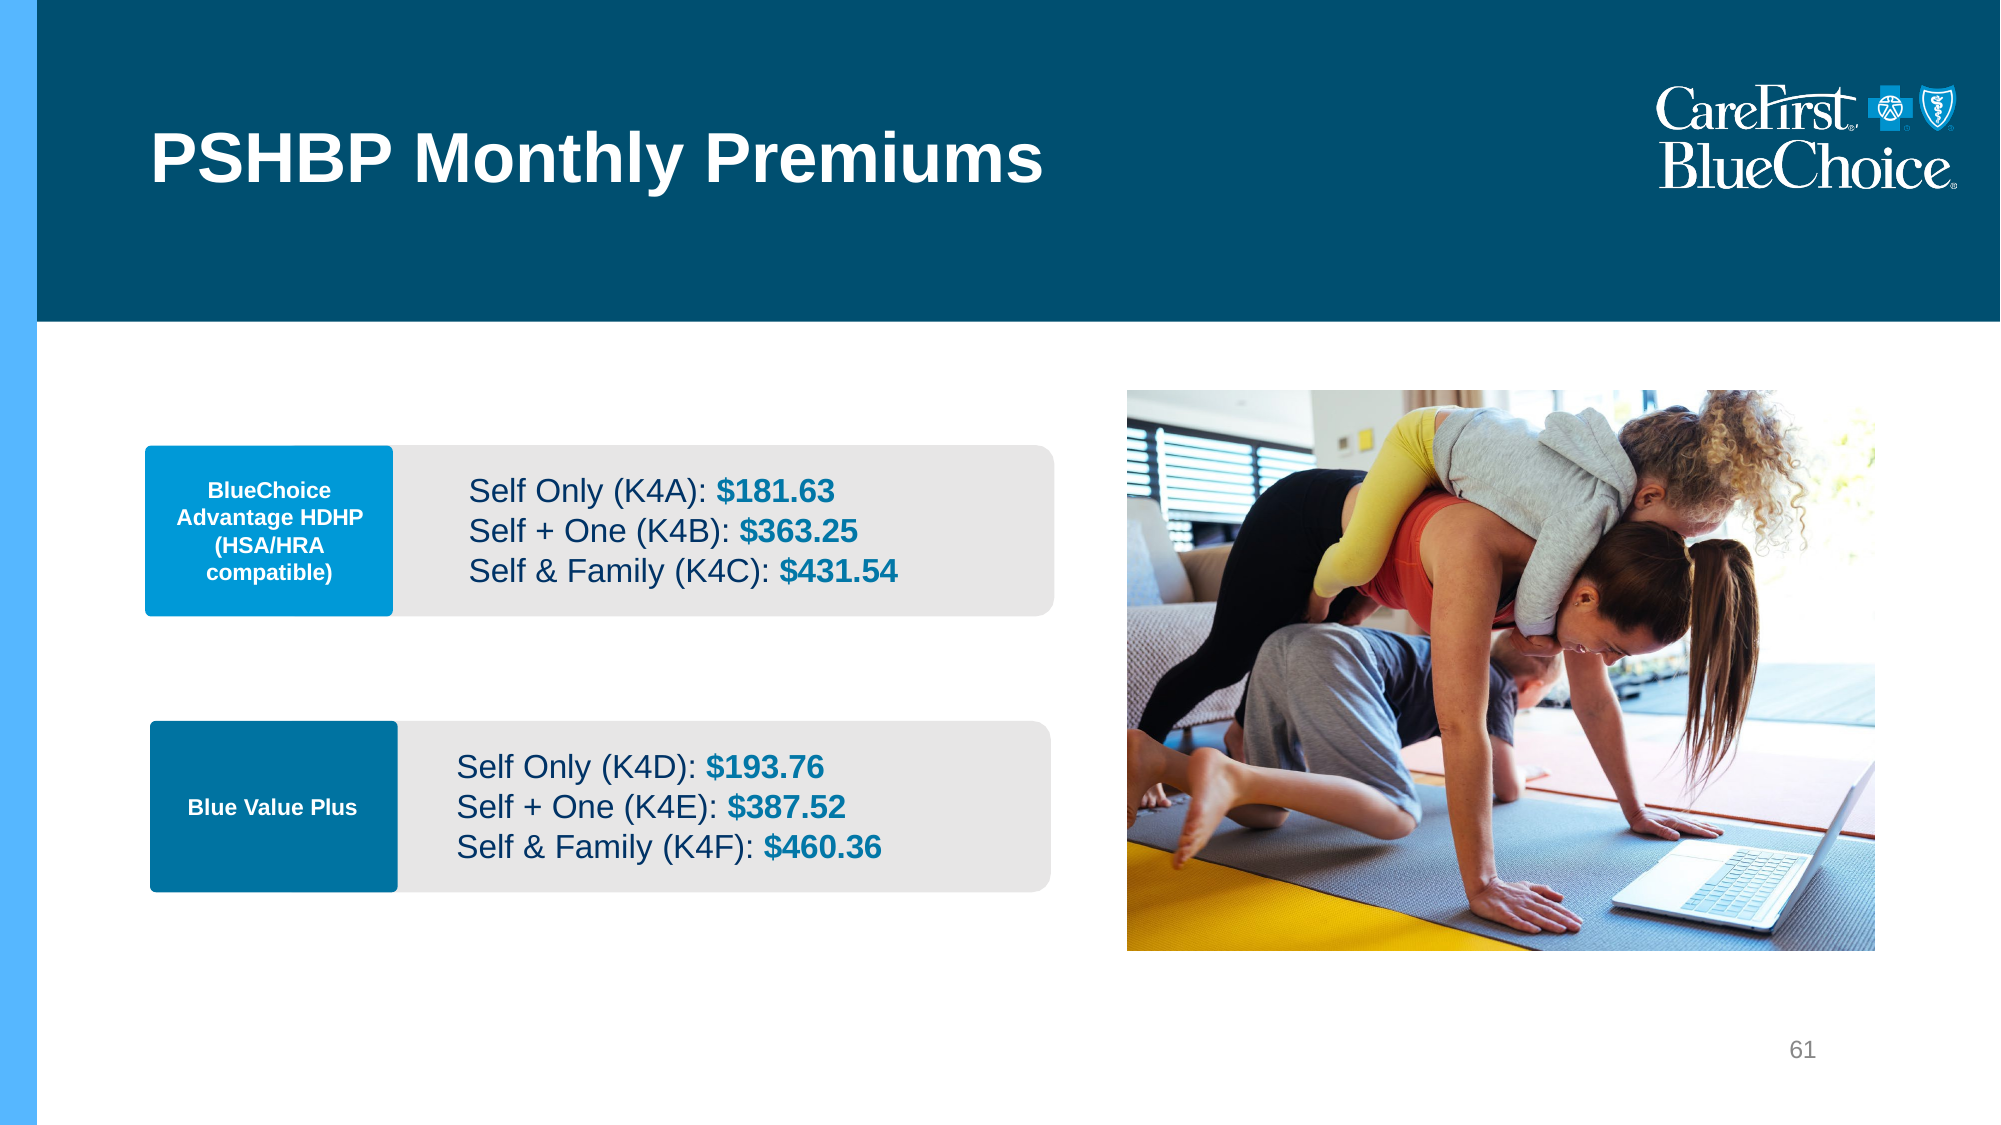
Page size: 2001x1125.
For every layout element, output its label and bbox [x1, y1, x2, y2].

picture [1126, 390, 1875, 952]
text_box [0, 0, 2000, 1125]
